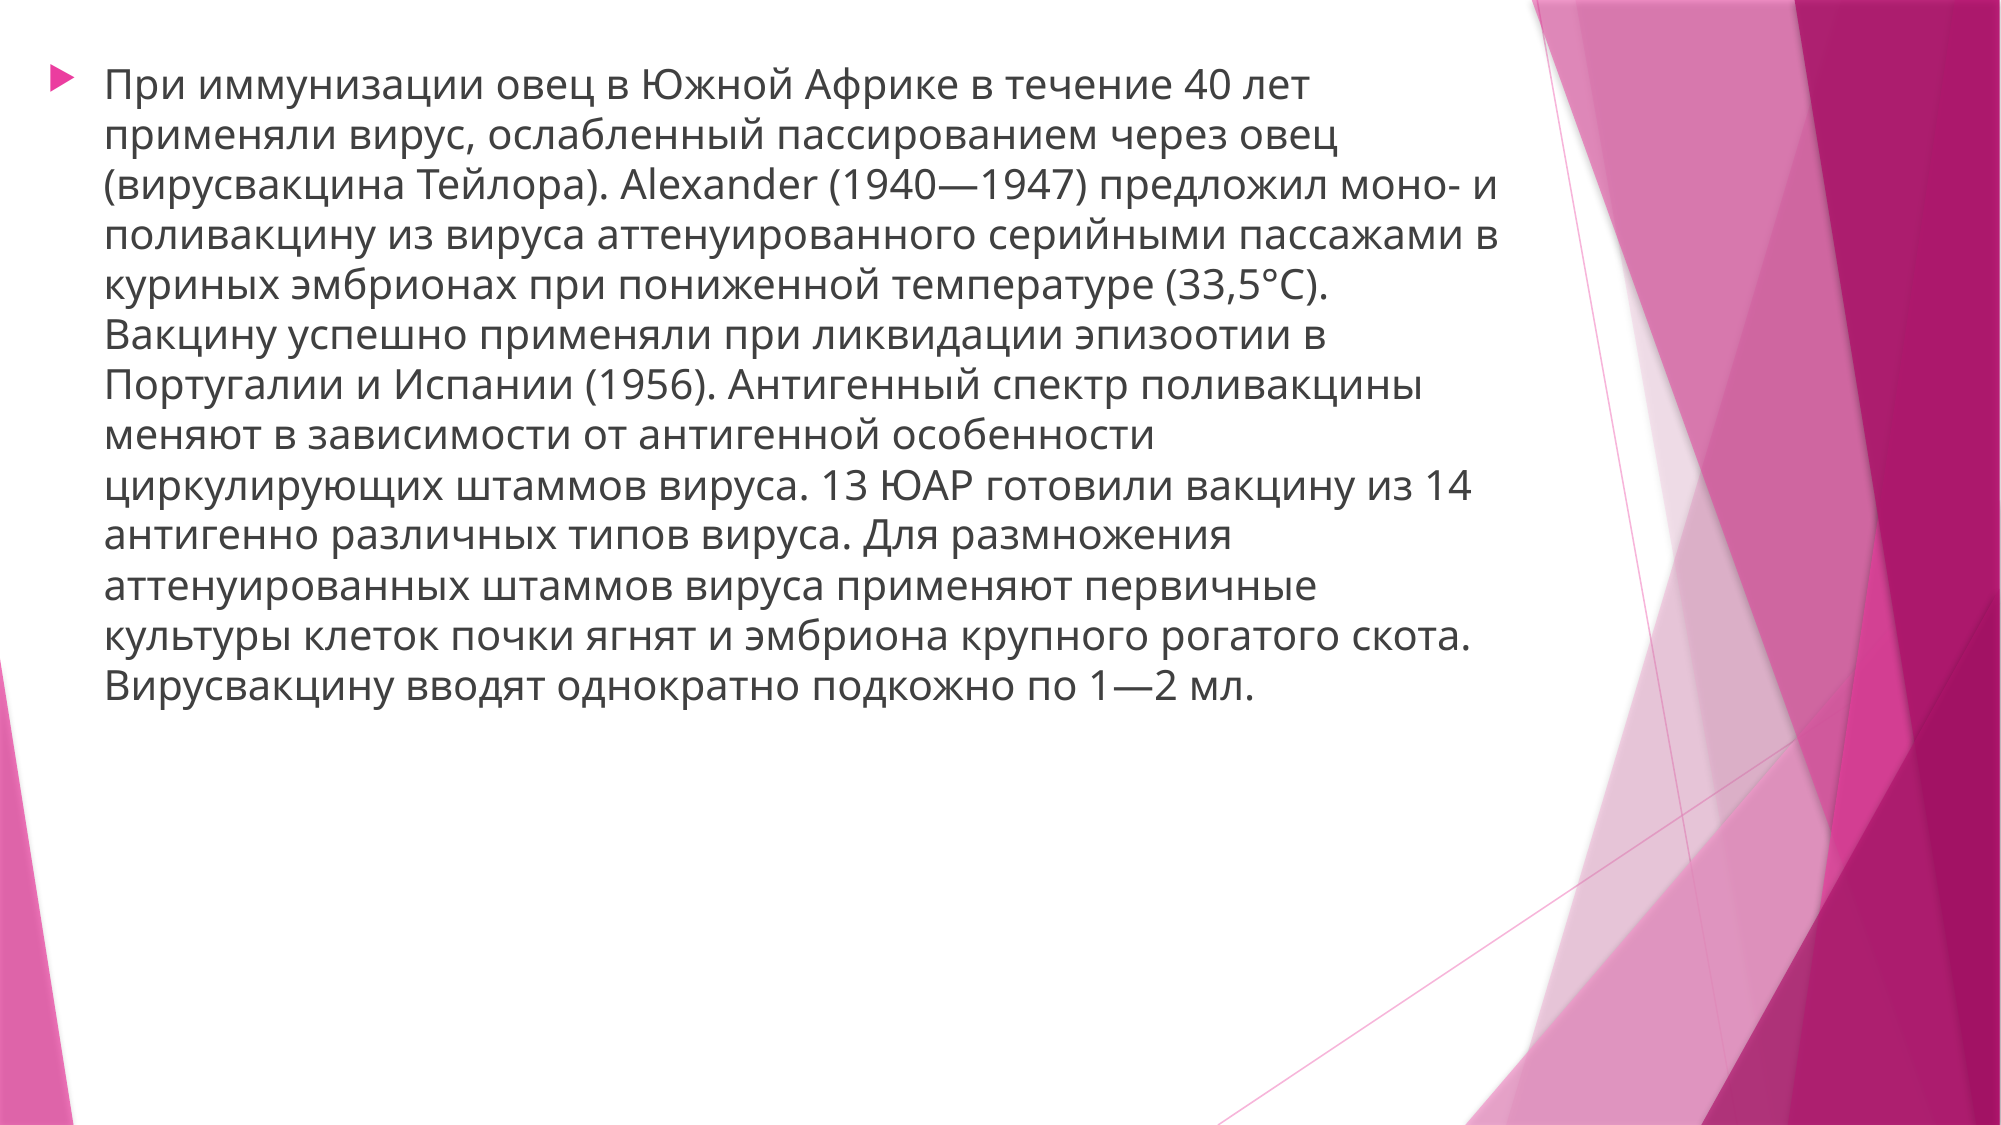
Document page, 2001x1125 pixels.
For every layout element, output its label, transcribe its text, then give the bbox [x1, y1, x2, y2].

list При иммунизации овец в Южной Африке в течение 40 лет применяли вирус, ослабленный пассированием через овец (вирусвакцина Тейлора). Alexander (1940—1947) предложил моно- и поливакцину из вируса аттенуированного серийными пассажами в куриных эмбрионах при пониженной температуре (33,5°С). Вакцину успешно применяли при ликвидации эпизоотии в Португалии и Испании (1956). Антигенный спектр поливакцины меняют в зависимости от антигенной особенности циркулирующих штаммов вируса. 13 ЮАР готовили вакцину из 14 антигенно различных типов вируса. Для размножения аттенуированных штаммов вируса применяют первичные культуры клеток почки ягнят и эмбриона крупного рогатого скота. Вирусвакцину вводят однократно подкожно по 1—2 мл. [32, 50, 1522, 992]
